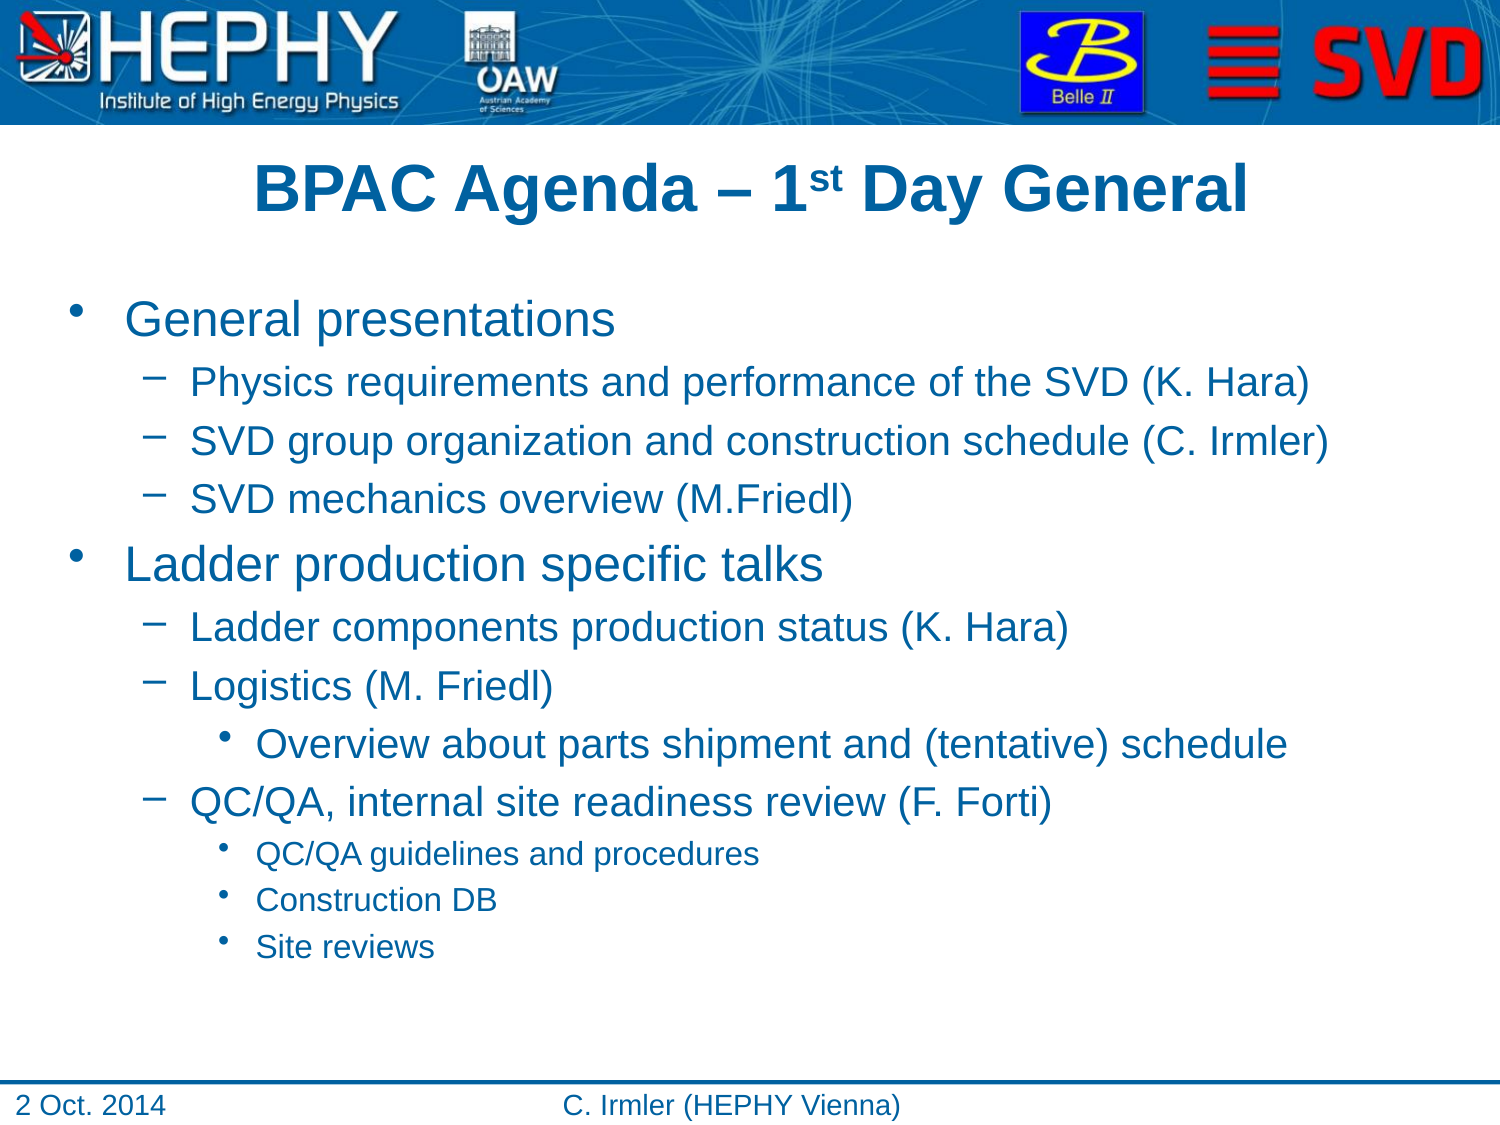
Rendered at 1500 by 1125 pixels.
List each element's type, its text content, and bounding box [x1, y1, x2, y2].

list General presentations Physics requirements and performance of the SVD (K. Hara) SVD group organization and construction schedule (C. Irmler) SVD mechanics overview (M.Friedl) Ladder production specific talks Ladder components production status (K. Hara) Logistics (M. Friedl) Overview about parts shipment and (tentative) schedule QC/QA, internal site readiness review (F. Forti) QC/QA guidelines and procedures Construction DB Site reviews [53, 278, 1489, 1036]
footer C. Irmler (HEPHY Vienna) [336, 1082, 1128, 1125]
picture [0, 0, 1500, 125]
title BPAC Agenda – 1st Day General [76, 137, 1427, 232]
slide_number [0, 1082, 302, 1125]
